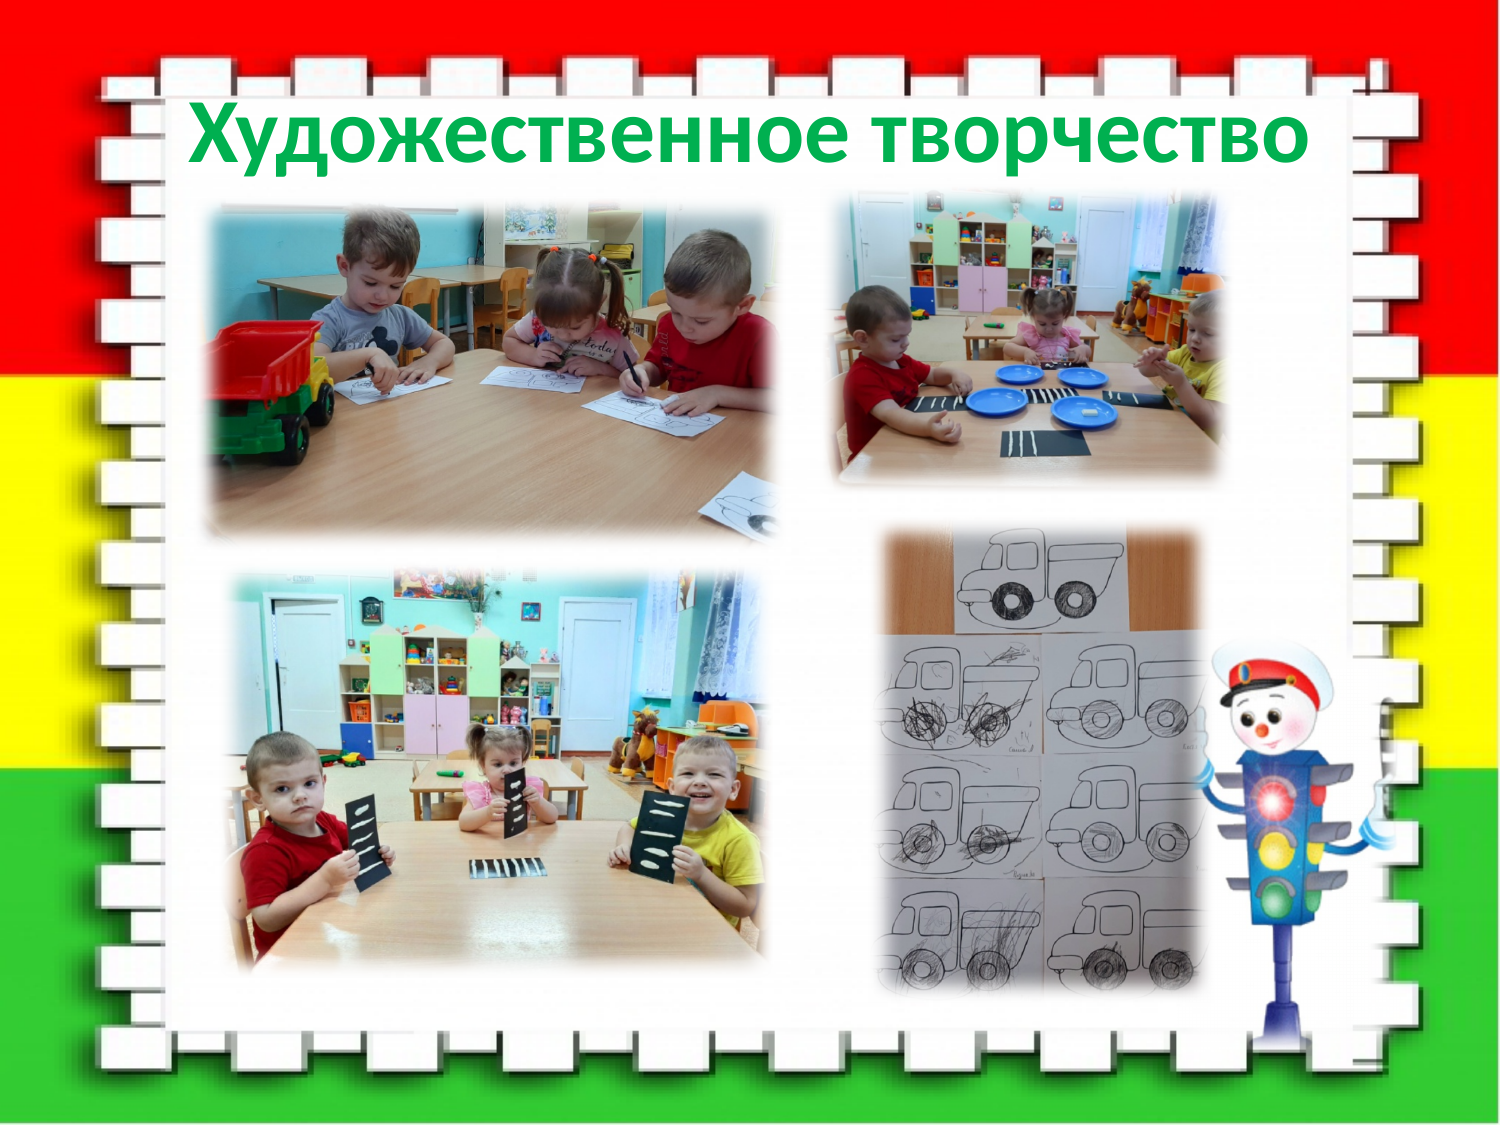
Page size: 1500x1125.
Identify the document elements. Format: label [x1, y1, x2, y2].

list [194, 196, 788, 551]
picture [0, 0, 1500, 1125]
